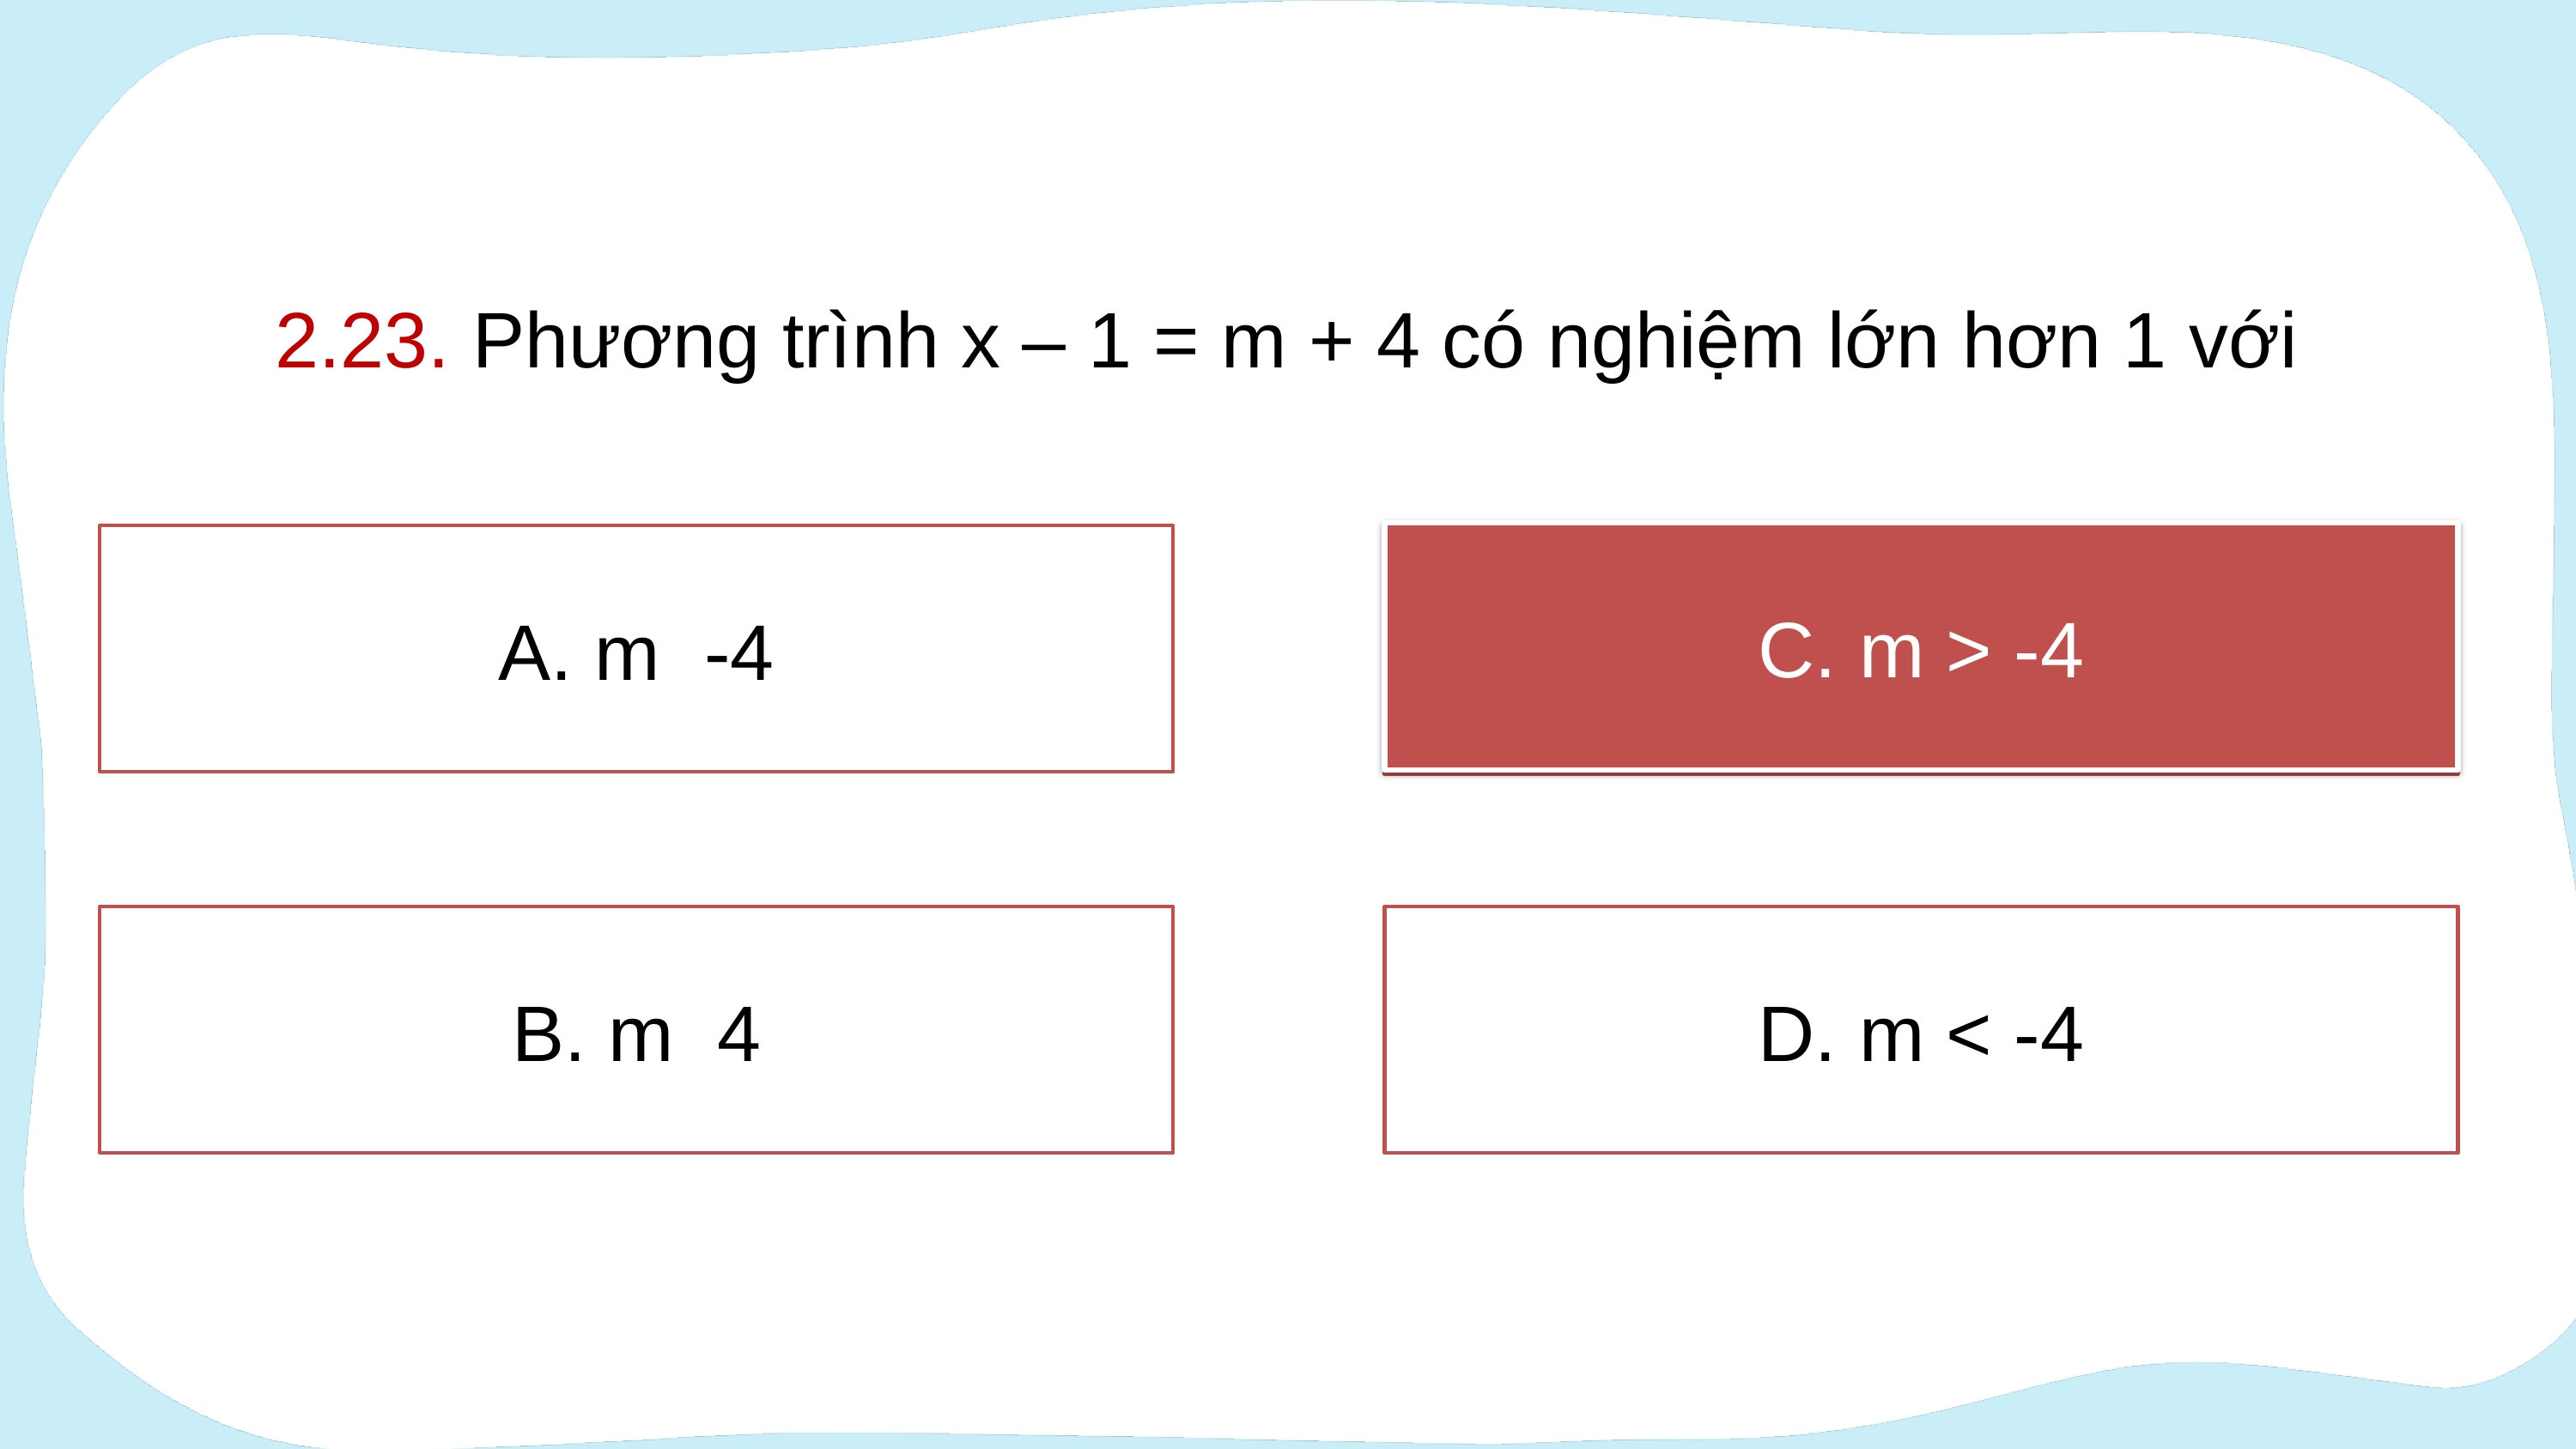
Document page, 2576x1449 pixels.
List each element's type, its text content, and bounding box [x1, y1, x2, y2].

text_box C. m > -4 [1382, 520, 2461, 773]
text_box 2.23. Phương trình x – 1 = m + 4 có nghiệm lớn hơn 1 với [262, 282, 2313, 391]
text_box D. m < -4 [1382, 905, 2460, 1155]
text_box [0, 0, 2576, 1449]
